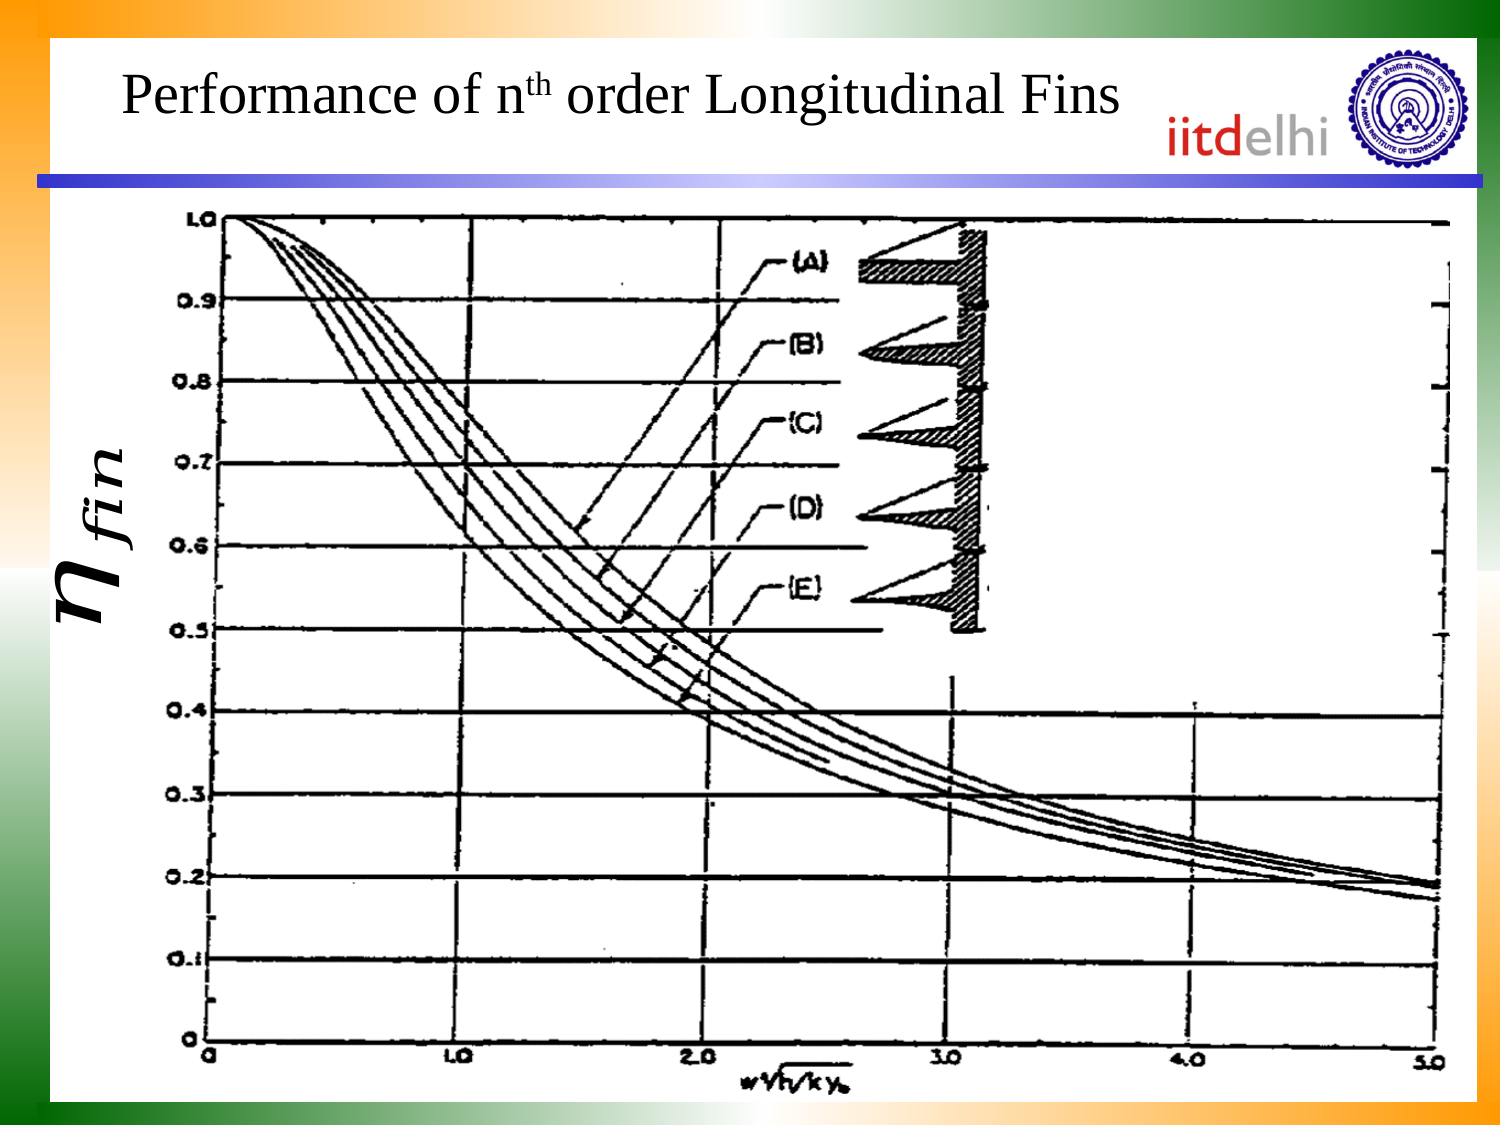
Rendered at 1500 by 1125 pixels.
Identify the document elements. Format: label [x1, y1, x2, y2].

text_box [0, 0, 1500, 1125]
picture [158, 192, 1451, 1095]
